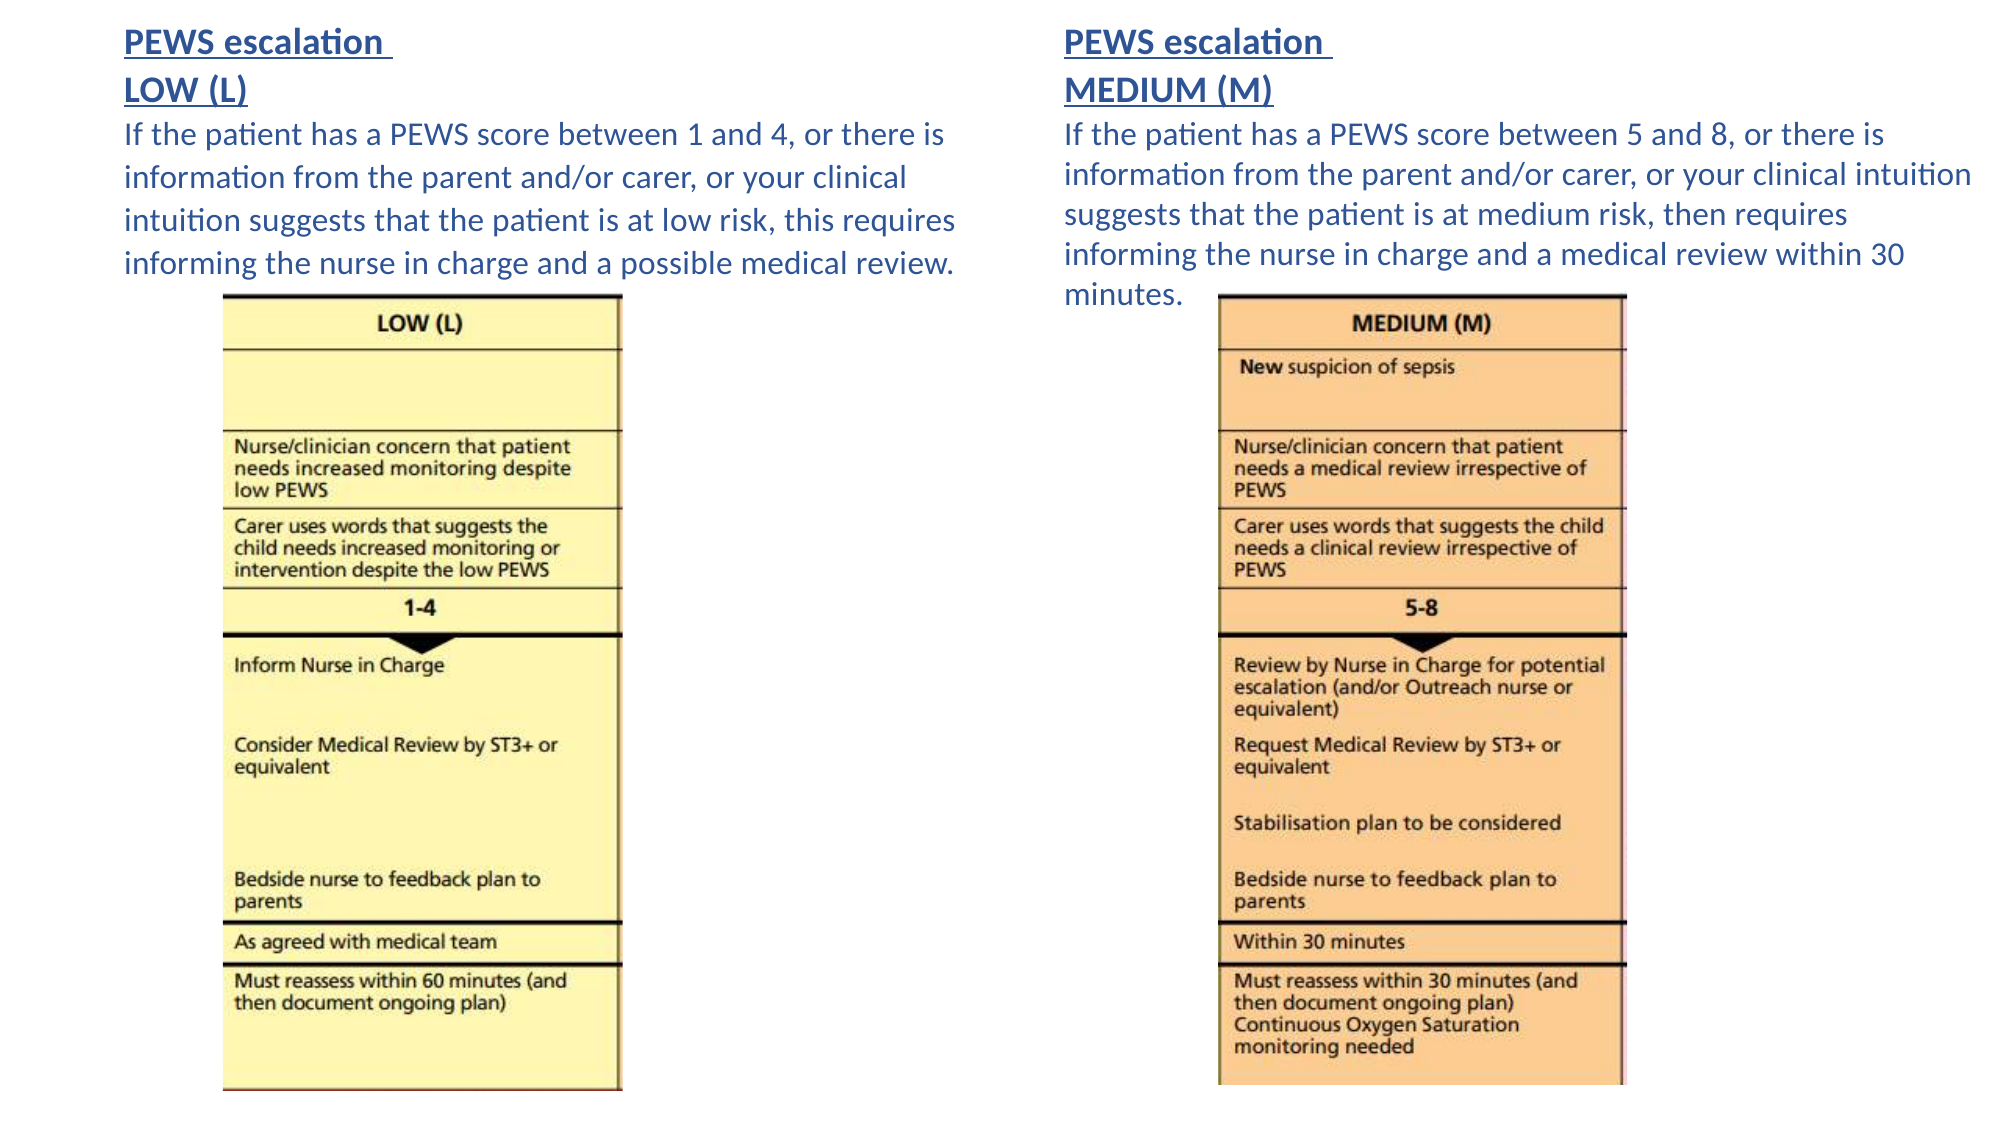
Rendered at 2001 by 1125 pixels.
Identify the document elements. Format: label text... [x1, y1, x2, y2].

picture [1218, 291, 1628, 1085]
picture [222, 291, 623, 1091]
text_box PEWS escalation LOW (L) If the patient has a PEWS score between 1 and 4, or there is information from the parent and/or carer, or your clinical intuition suggests that the patient is at low risk, this requires informing the nurse in charge and a possible medical review. [122, 14, 1062, 281]
text_box PEWS escalation MEDIUM (M) If the patient has a PEWS score between 5 and 8, or there is information from the parent and/or carer, or your clinical intuition suggests that the patient is at medium risk, then requires informing the nurse in charge and a medical review within 30 minutes. [1062, 14, 1984, 313]
